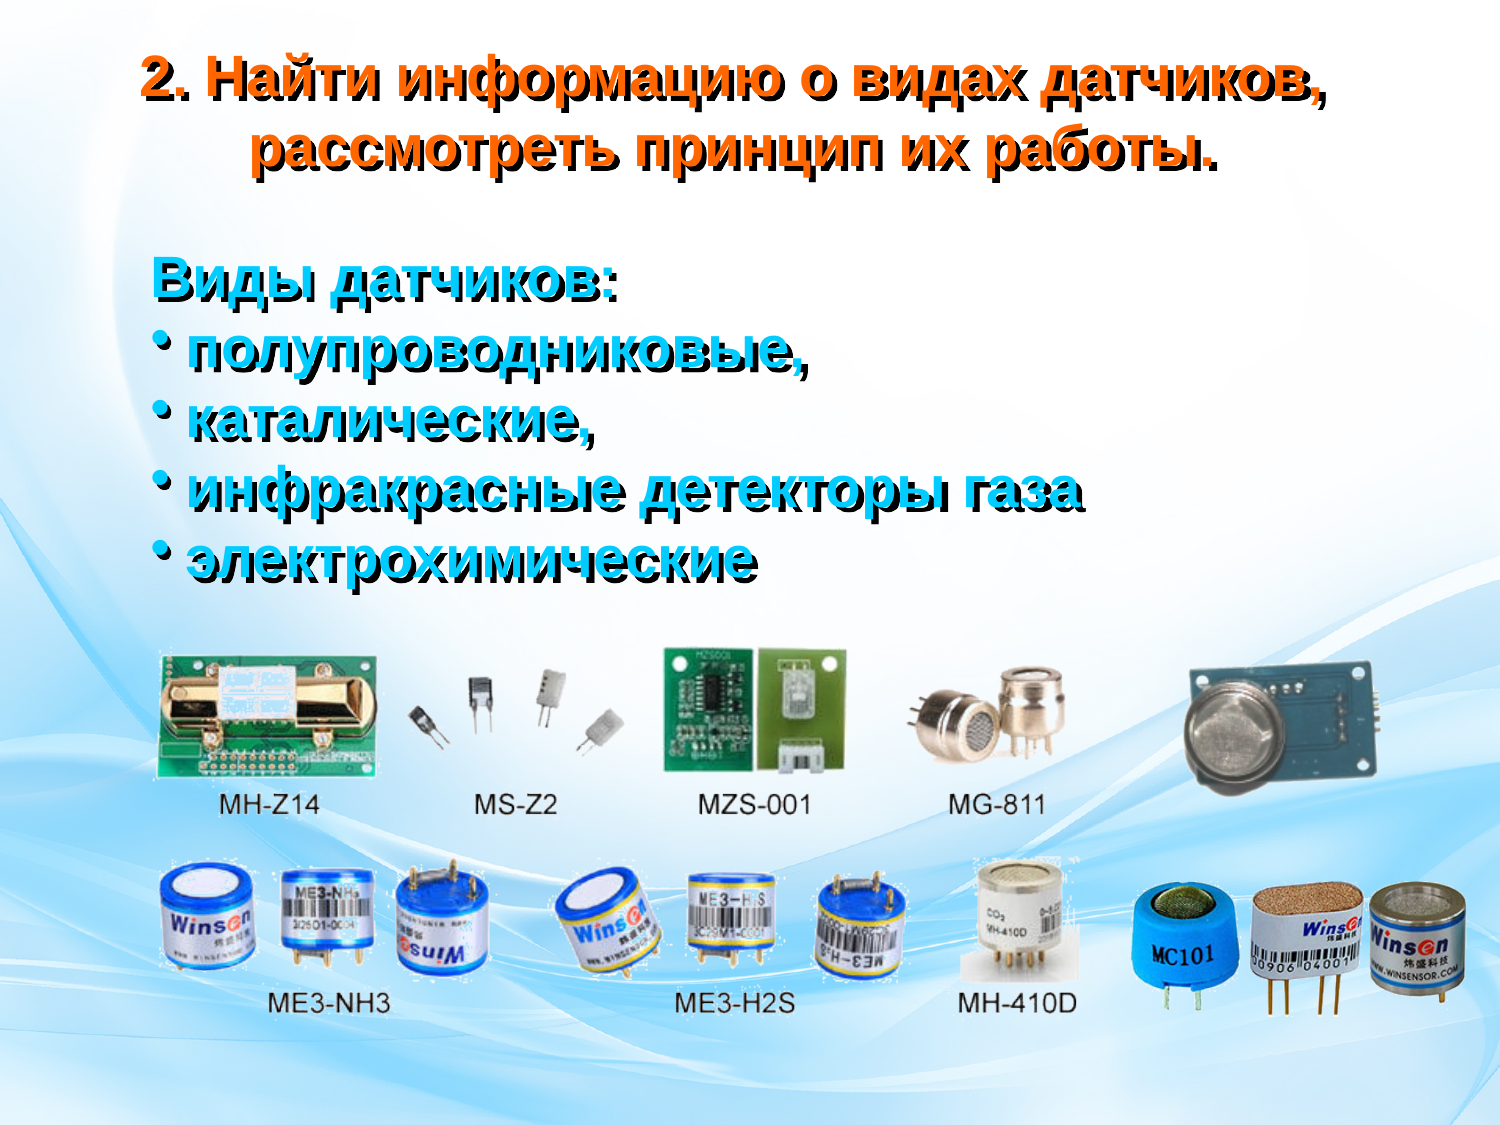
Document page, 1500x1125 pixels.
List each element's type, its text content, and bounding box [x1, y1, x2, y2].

picture [0, 0, 1500, 1125]
text_box 2. Найти информацию о видах датчиков, рассмотреть принцип их работы. [41, 30, 1424, 186]
text_box Виды датчиков: полупроводниковые, каталические, инфракрасные детекторы газа электрохимические [135, 232, 1341, 597]
